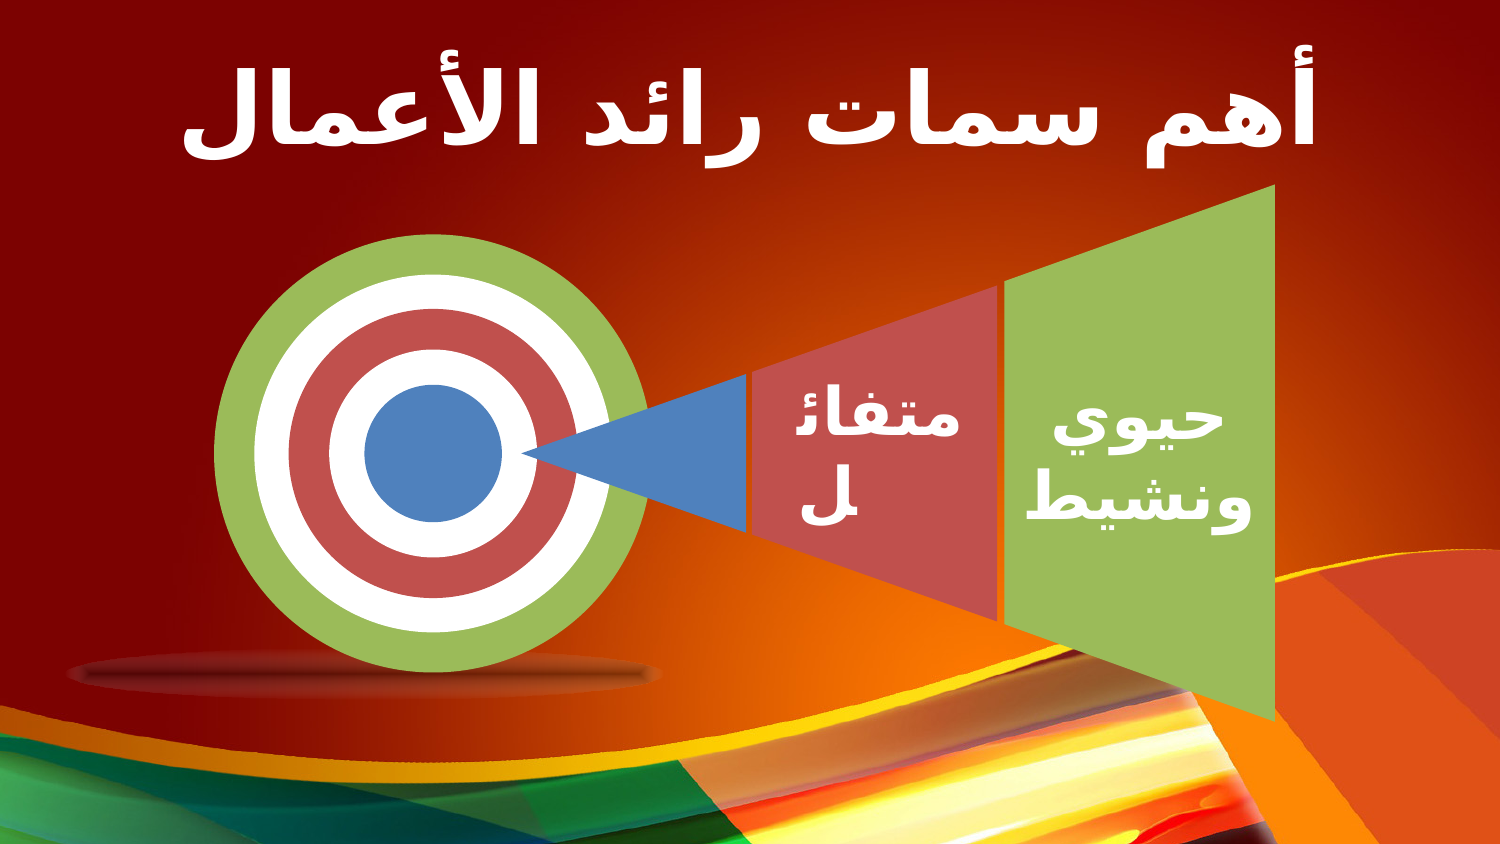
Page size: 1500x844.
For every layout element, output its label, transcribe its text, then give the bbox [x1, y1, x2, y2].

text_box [520, 184, 1276, 722]
picture [0, 0, 1500, 844]
title أهم سمات رائد الأعمال [75, 33, 1425, 175]
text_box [213, 234, 515, 673]
text_box [64, 651, 515, 700]
